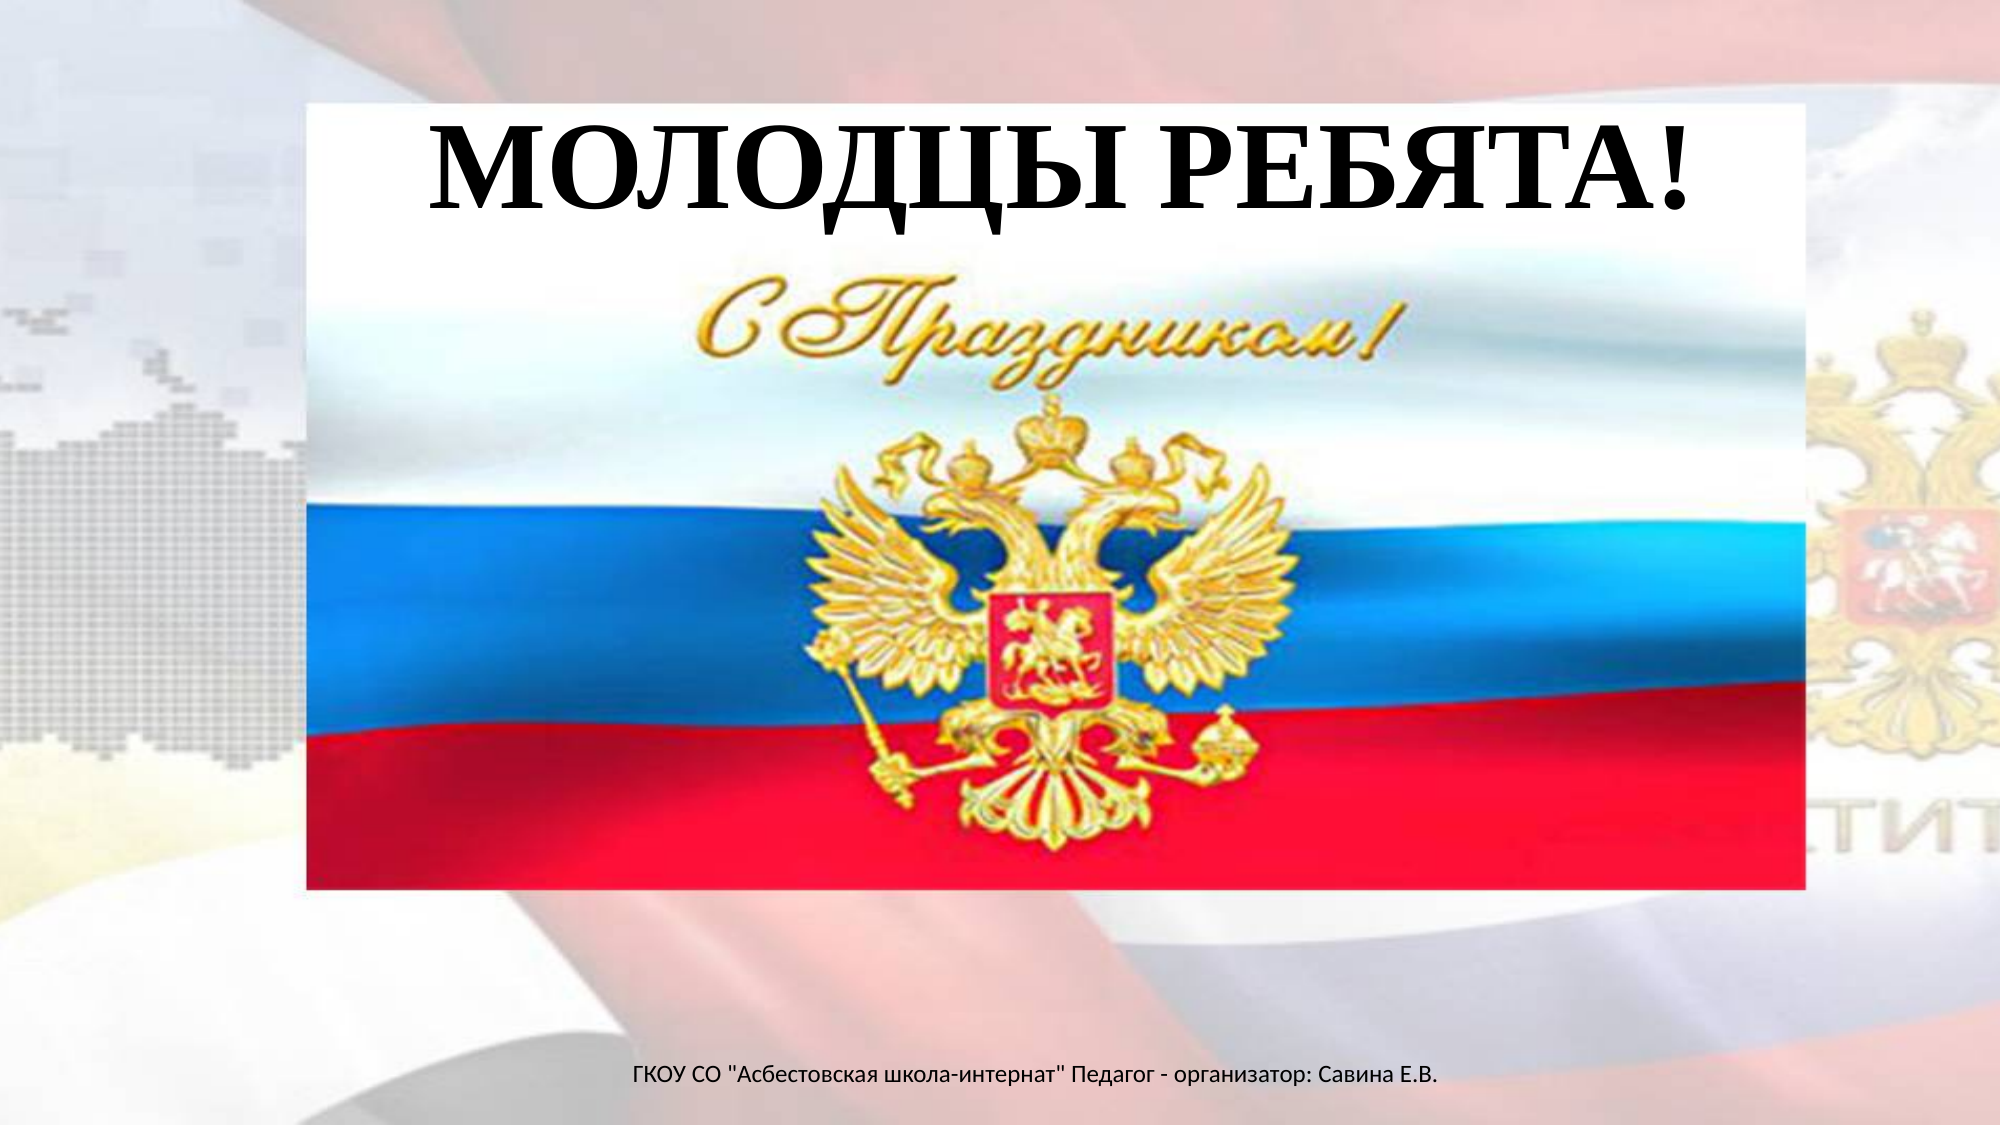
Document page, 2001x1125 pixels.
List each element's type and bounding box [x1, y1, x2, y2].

list [0, 0, 2000, 1125]
